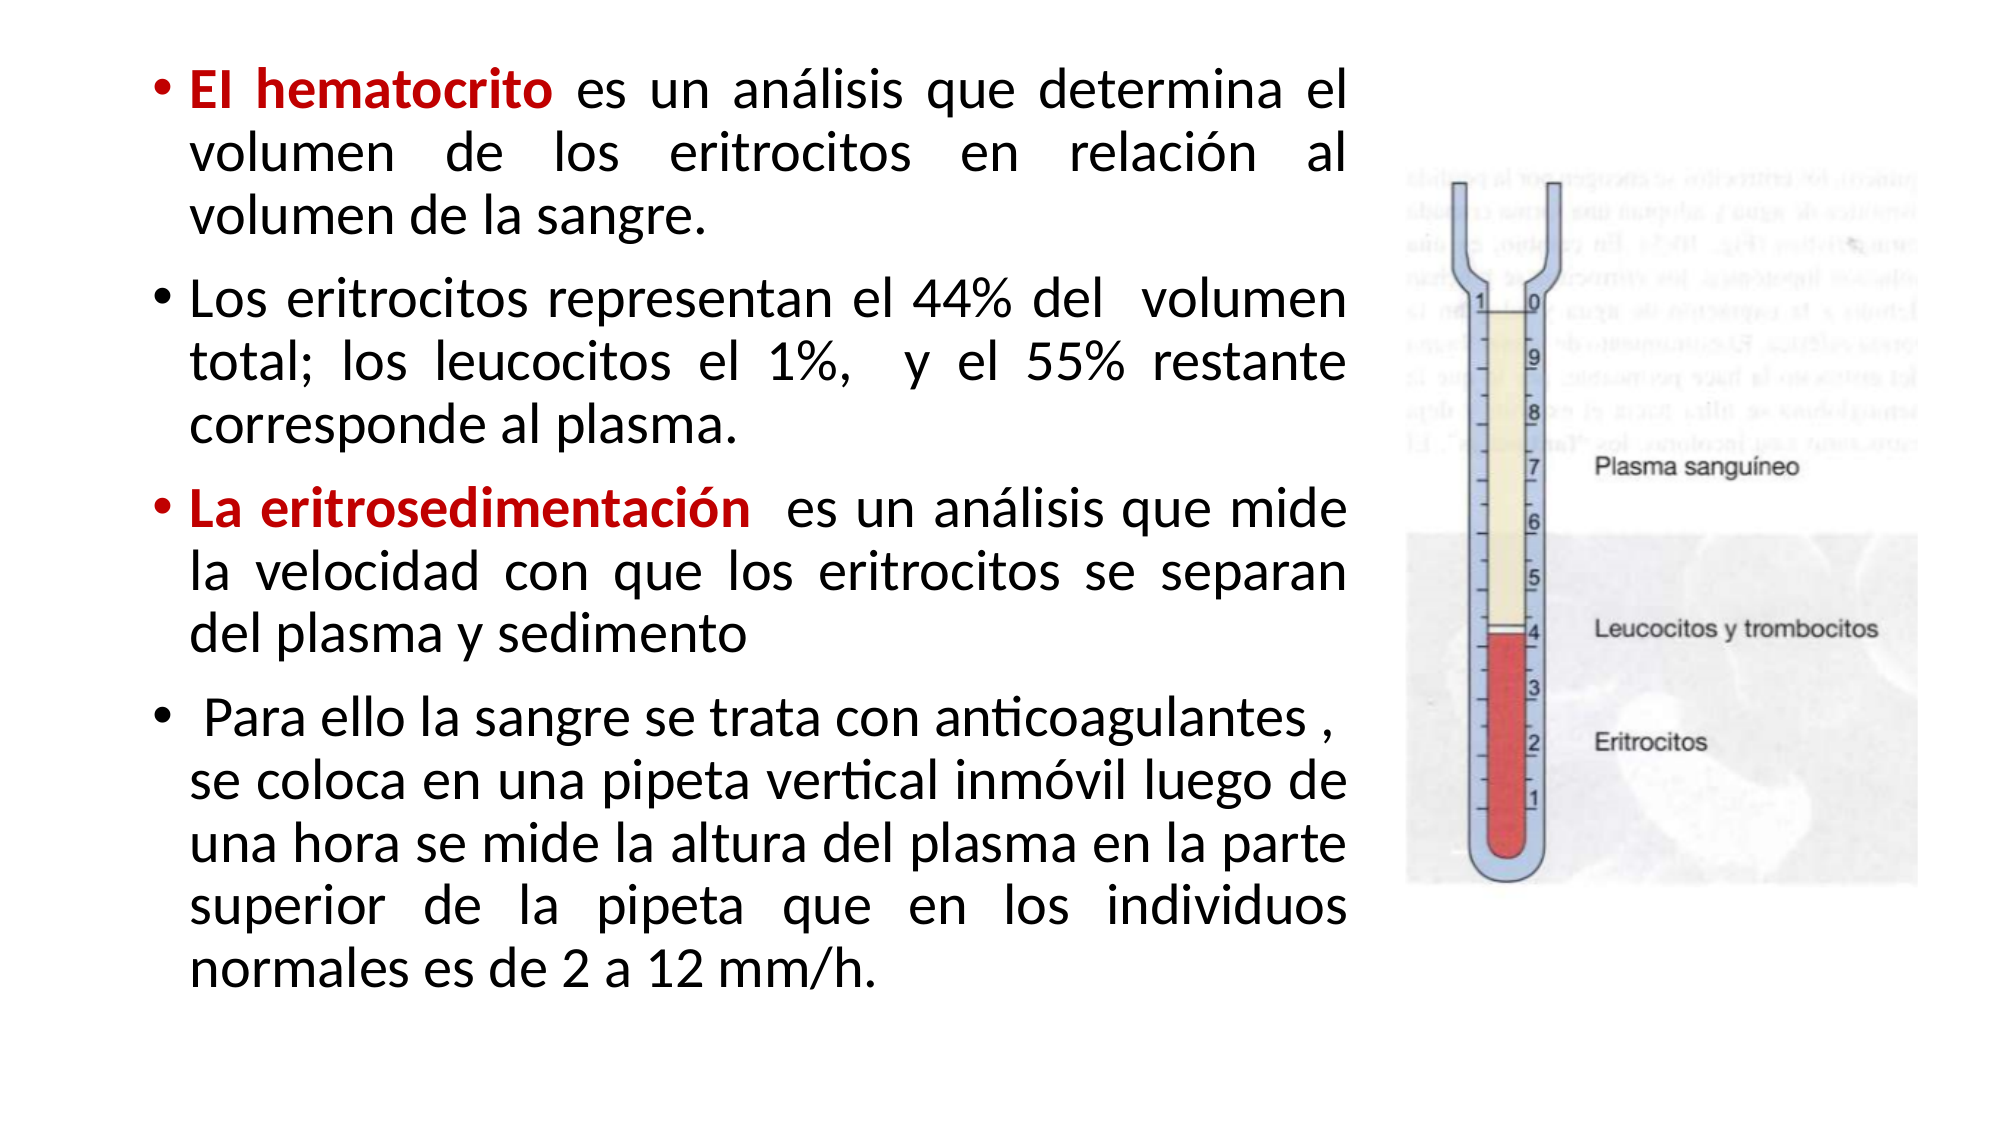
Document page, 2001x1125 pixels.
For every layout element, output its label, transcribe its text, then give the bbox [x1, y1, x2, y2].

list EI hematocrito es un análisis que determina el volumen de los eritrocitos en relación al volumen de la sangre. Los eritrocitos representan el 44% del volumen total; los leucocitos el 1%, y el 55% restante corresponde al plasma. La eritrosedimentación es un análisis que mide la velocidad con que los eritrocitos se separan del plasma y sedimento Para ello la sangre se trata con anticoagulantes , se coloca en una pipeta vertical inmóvil luego de una hora se mide la altura del plasma en la parte superior de la pipeta que en los individuos normales es de 2 a 12 mm/h. [137, 50, 1364, 1014]
picture [1405, 163, 1918, 900]
